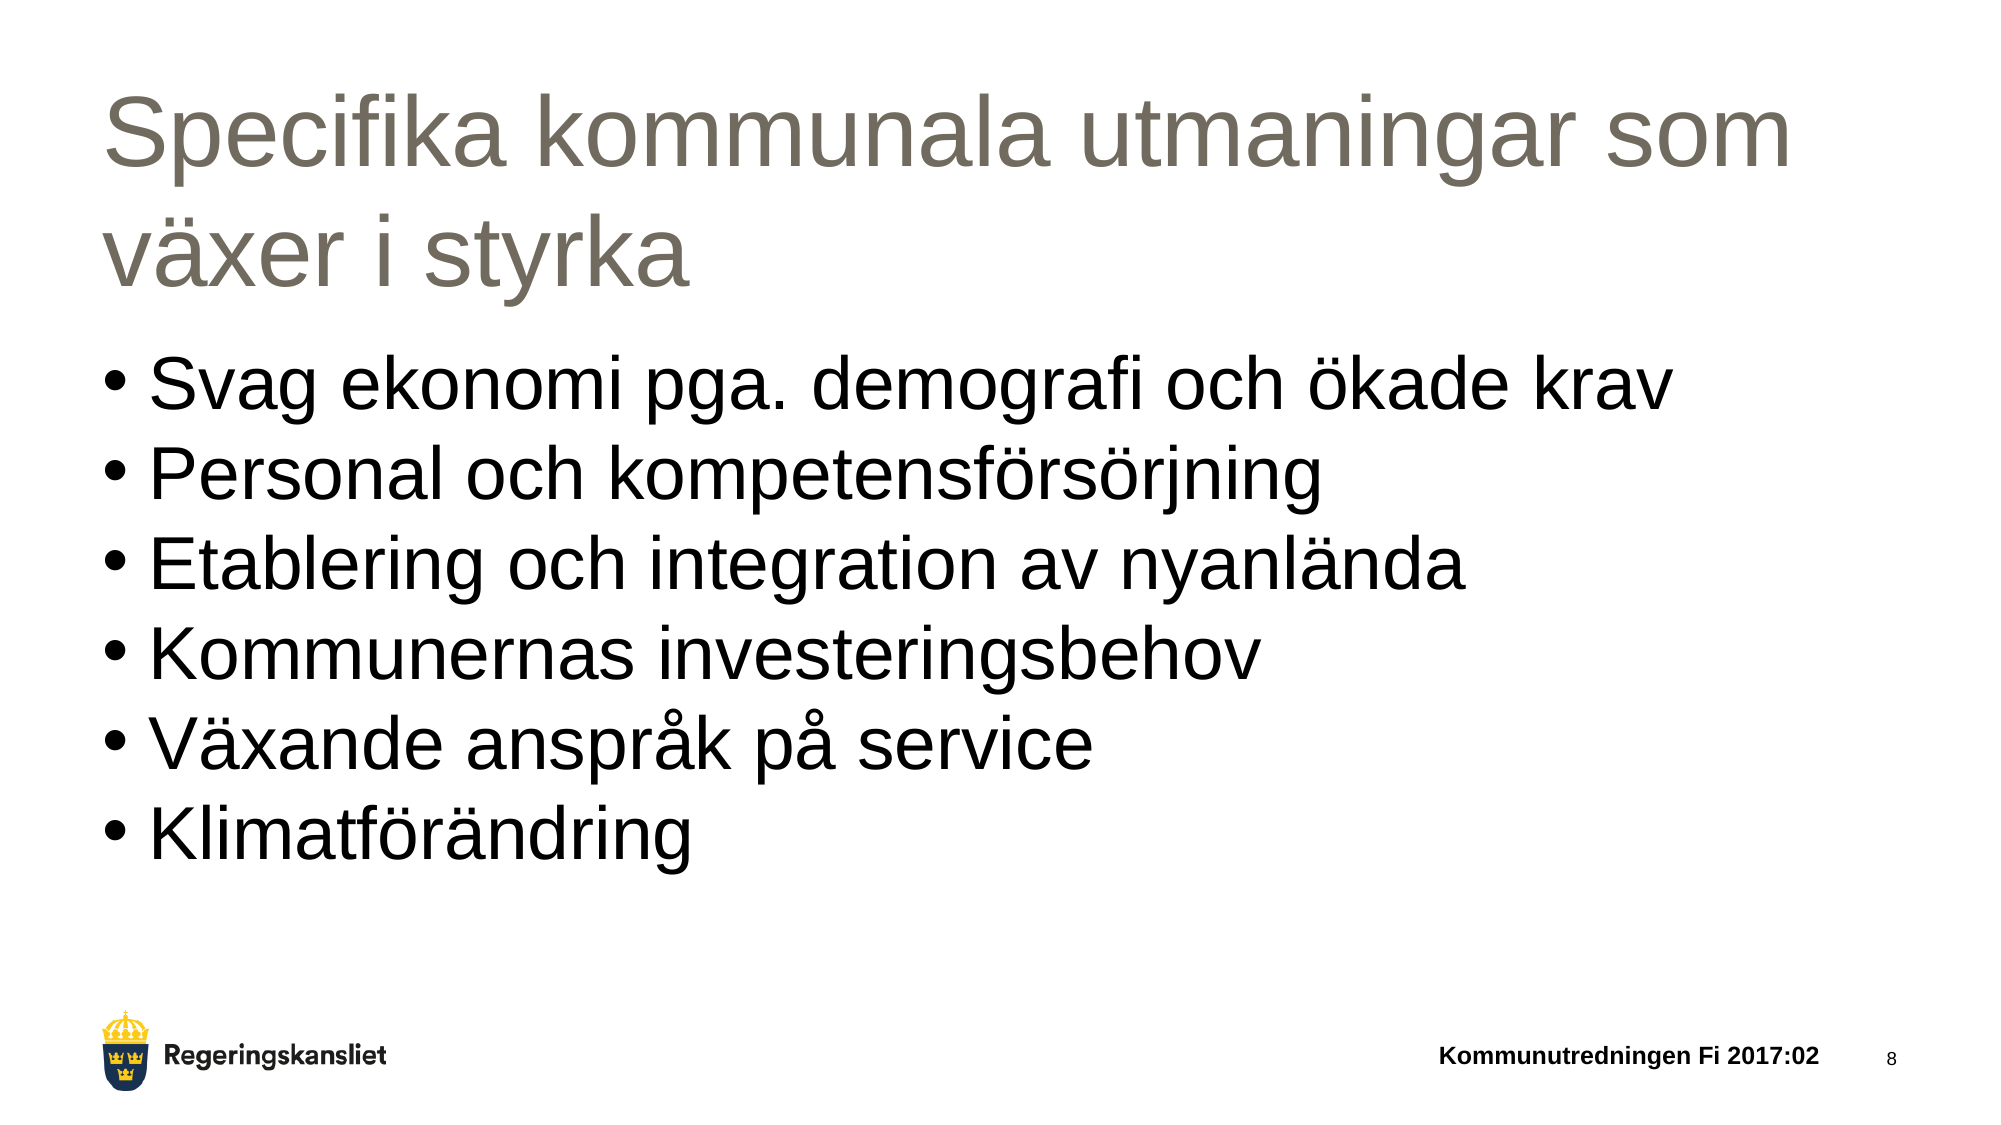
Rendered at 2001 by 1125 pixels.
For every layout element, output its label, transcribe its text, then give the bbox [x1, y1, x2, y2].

footer Kommunutredningen Fi 2017:02 [1253, 1034, 1817, 1070]
list Svag ekonomi pga. demografi och ökade krav Personal och kompetensförsörjning Etablering och integration av nyanlända Kommunernas investeringsbehov Växande anspråk på service Klimatförändring [102, 327, 2000, 1005]
slide_number 8 [1817, 1034, 1898, 1070]
title Specifika kommunala utmaningar som växer i styrka [102, 59, 1877, 228]
picture [102, 1010, 386, 1091]
